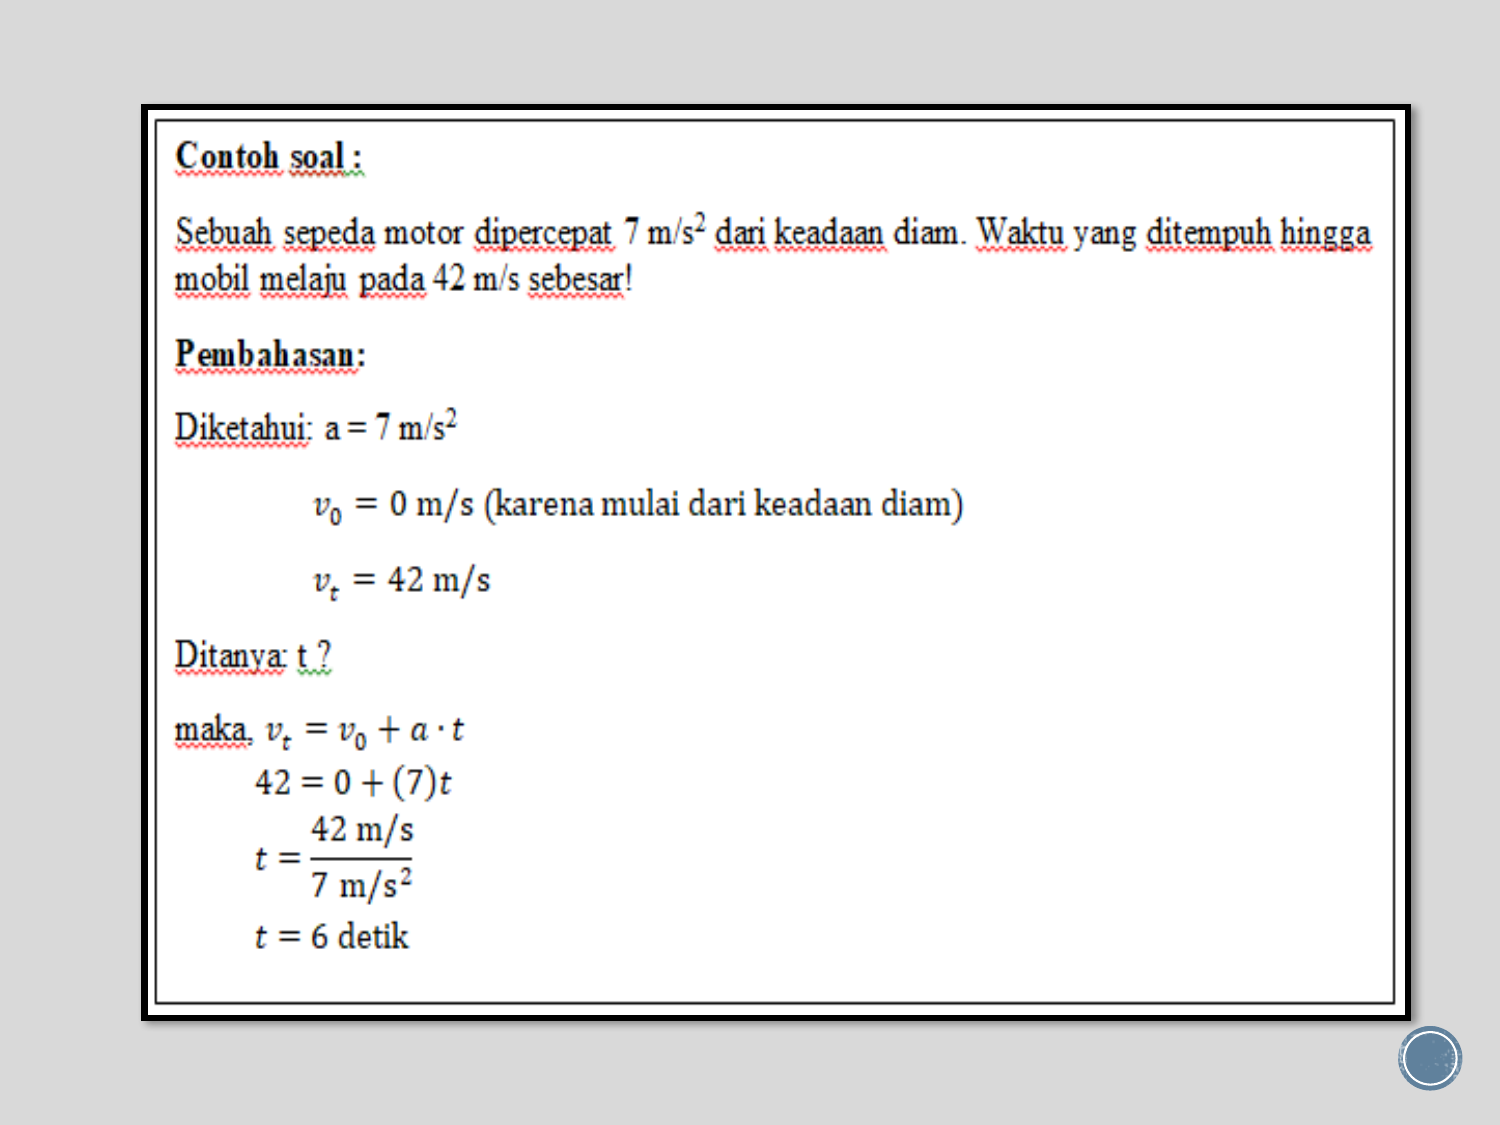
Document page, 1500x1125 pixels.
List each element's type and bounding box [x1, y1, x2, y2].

picture [150, 113, 1402, 1013]
